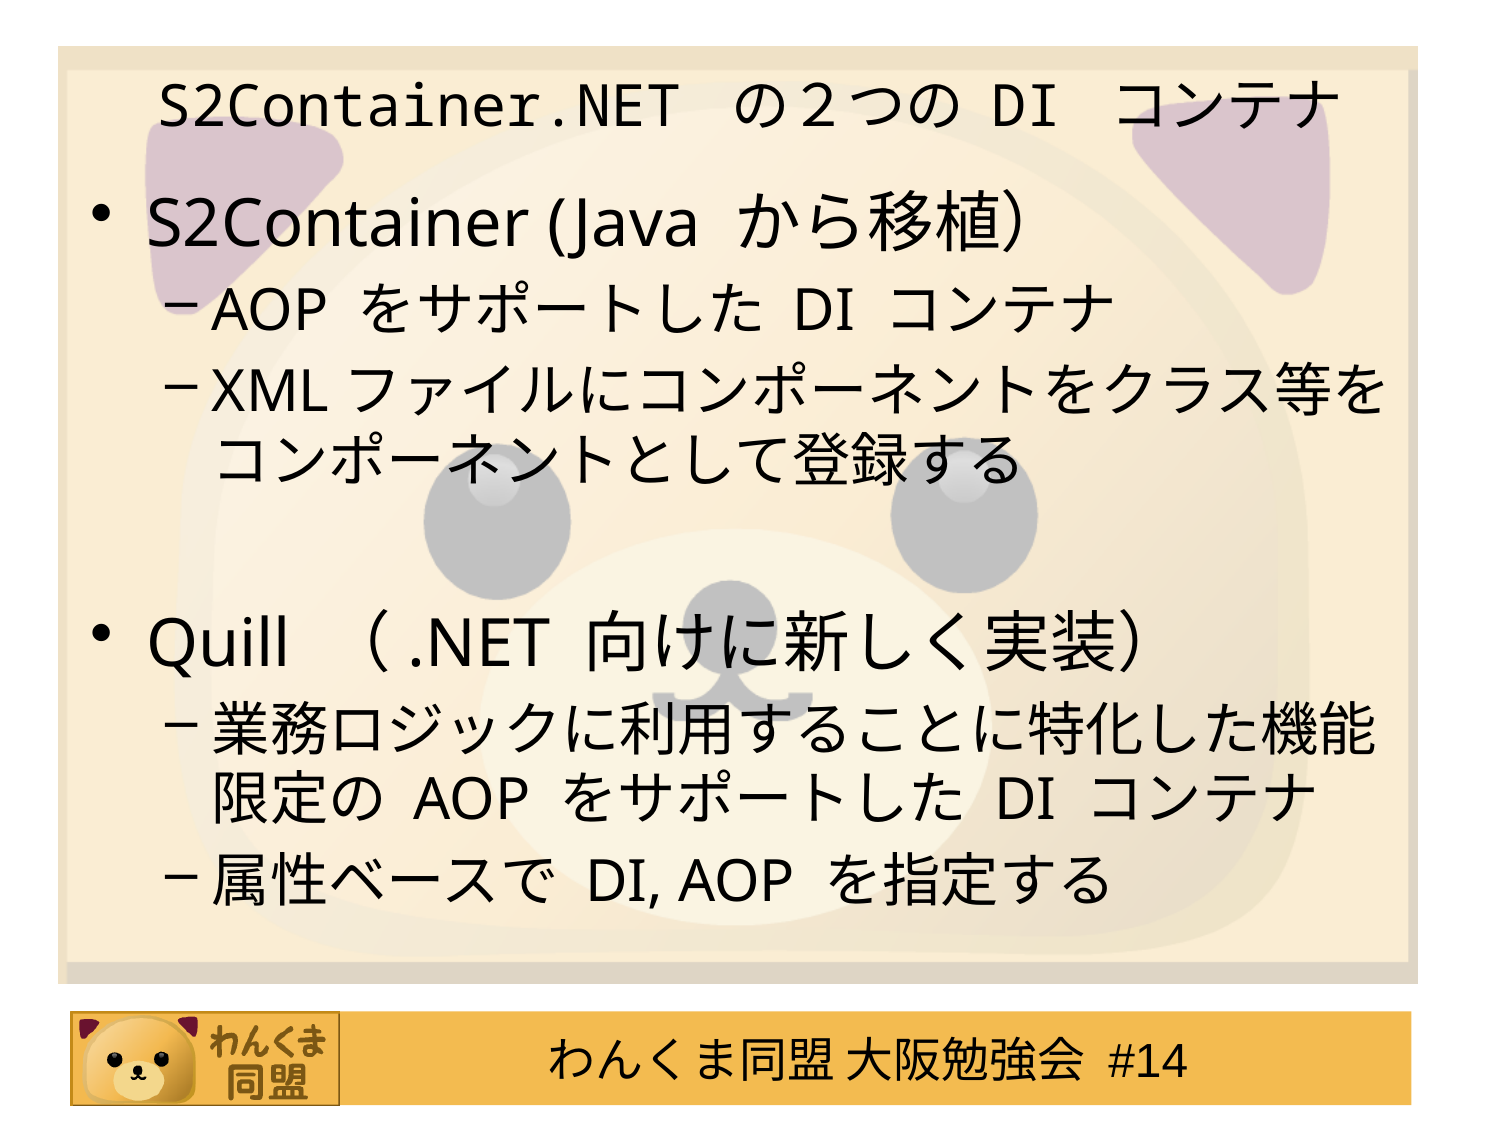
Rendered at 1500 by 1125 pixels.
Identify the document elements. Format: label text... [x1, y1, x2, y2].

picture [58, 46, 1418, 984]
picture [70, 1011, 340, 1106]
title S2Container.NET の２つの DI コンテナ [74, 44, 1426, 162]
list S2Container (Java から移植） AOP をサポートした DI コンテナ XMLファイルにコンポーネントをクラス等をコンポーネントとして登録する Quill （.NET 向けに新しく実装） 業務ロジックに利用することに特化した機能限定の AOP をサポートした DI コンテナ 属性ベースで DI, AOP を指定する [74, 172, 1426, 1006]
